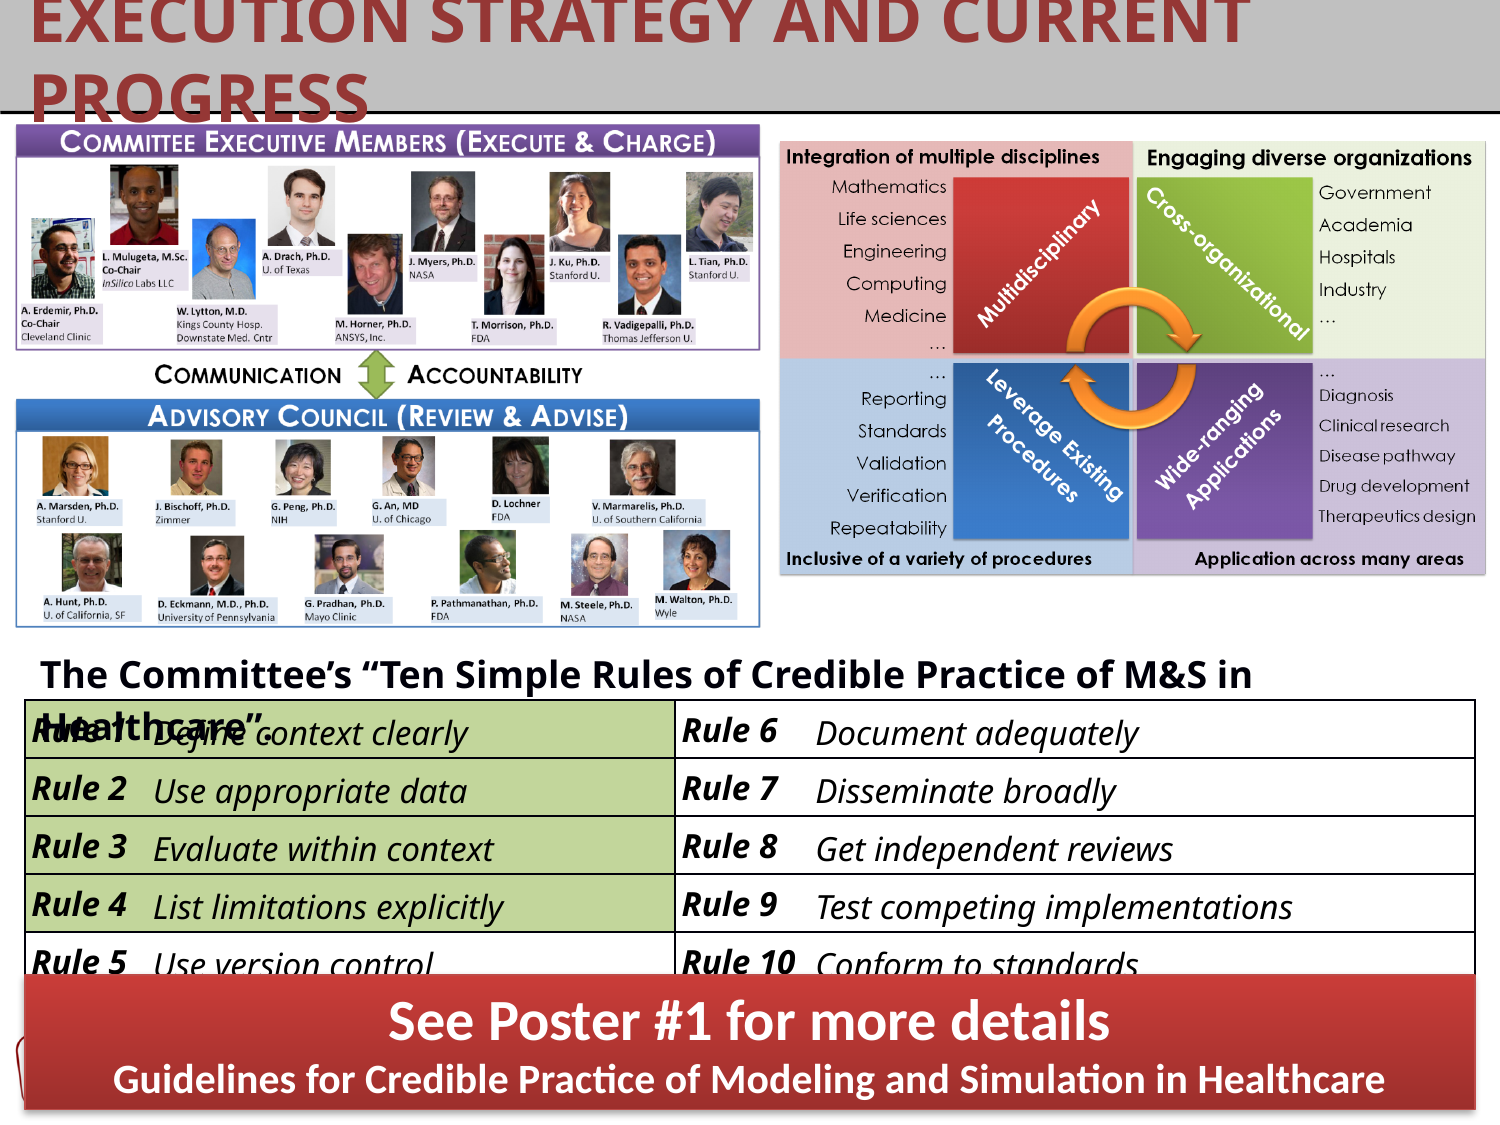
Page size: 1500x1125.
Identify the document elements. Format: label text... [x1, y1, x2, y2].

table_cell Use version control [150, 933, 674, 973]
table_cell Rule 7 [676, 759, 812, 815]
table_cell Use appropriate data [150, 759, 674, 815]
picture [13, 1016, 188, 1113]
table_cell Rule 9 [676, 875, 812, 931]
table_cell Rule 10 [676, 933, 812, 973]
table_cell Rule 5 [26, 933, 150, 973]
table_cell Get independent reviews [812, 817, 1474, 873]
table_cell Conform to standards [812, 933, 1474, 974]
table_cell Test competing implementations [812, 875, 1474, 931]
table_cell Rule 2 [26, 759, 150, 815]
text_box See Poster #1 for more details Guidelines for Credible Practice of Modeling and Simulation in Healthcare [24, 974, 1476, 1110]
text_box The Committee’s “Ten Simple Rules of Credible Practice of M&S in Healthcare”. [24, 637, 1500, 756]
table_cell Rule 3 [26, 817, 150, 873]
table_cell Rule 8 [676, 817, 812, 873]
picture [774, 137, 1500, 580]
table_cell Evaluate within context [150, 817, 674, 873]
title Execution Strategy and Current Progress [13, 12, 1488, 100]
table_cell Disseminate broadly [812, 759, 1474, 815]
table_cell Rule 4 [26, 875, 150, 931]
table_cell List limitations explicitly [150, 875, 674, 931]
picture [12, 112, 763, 629]
